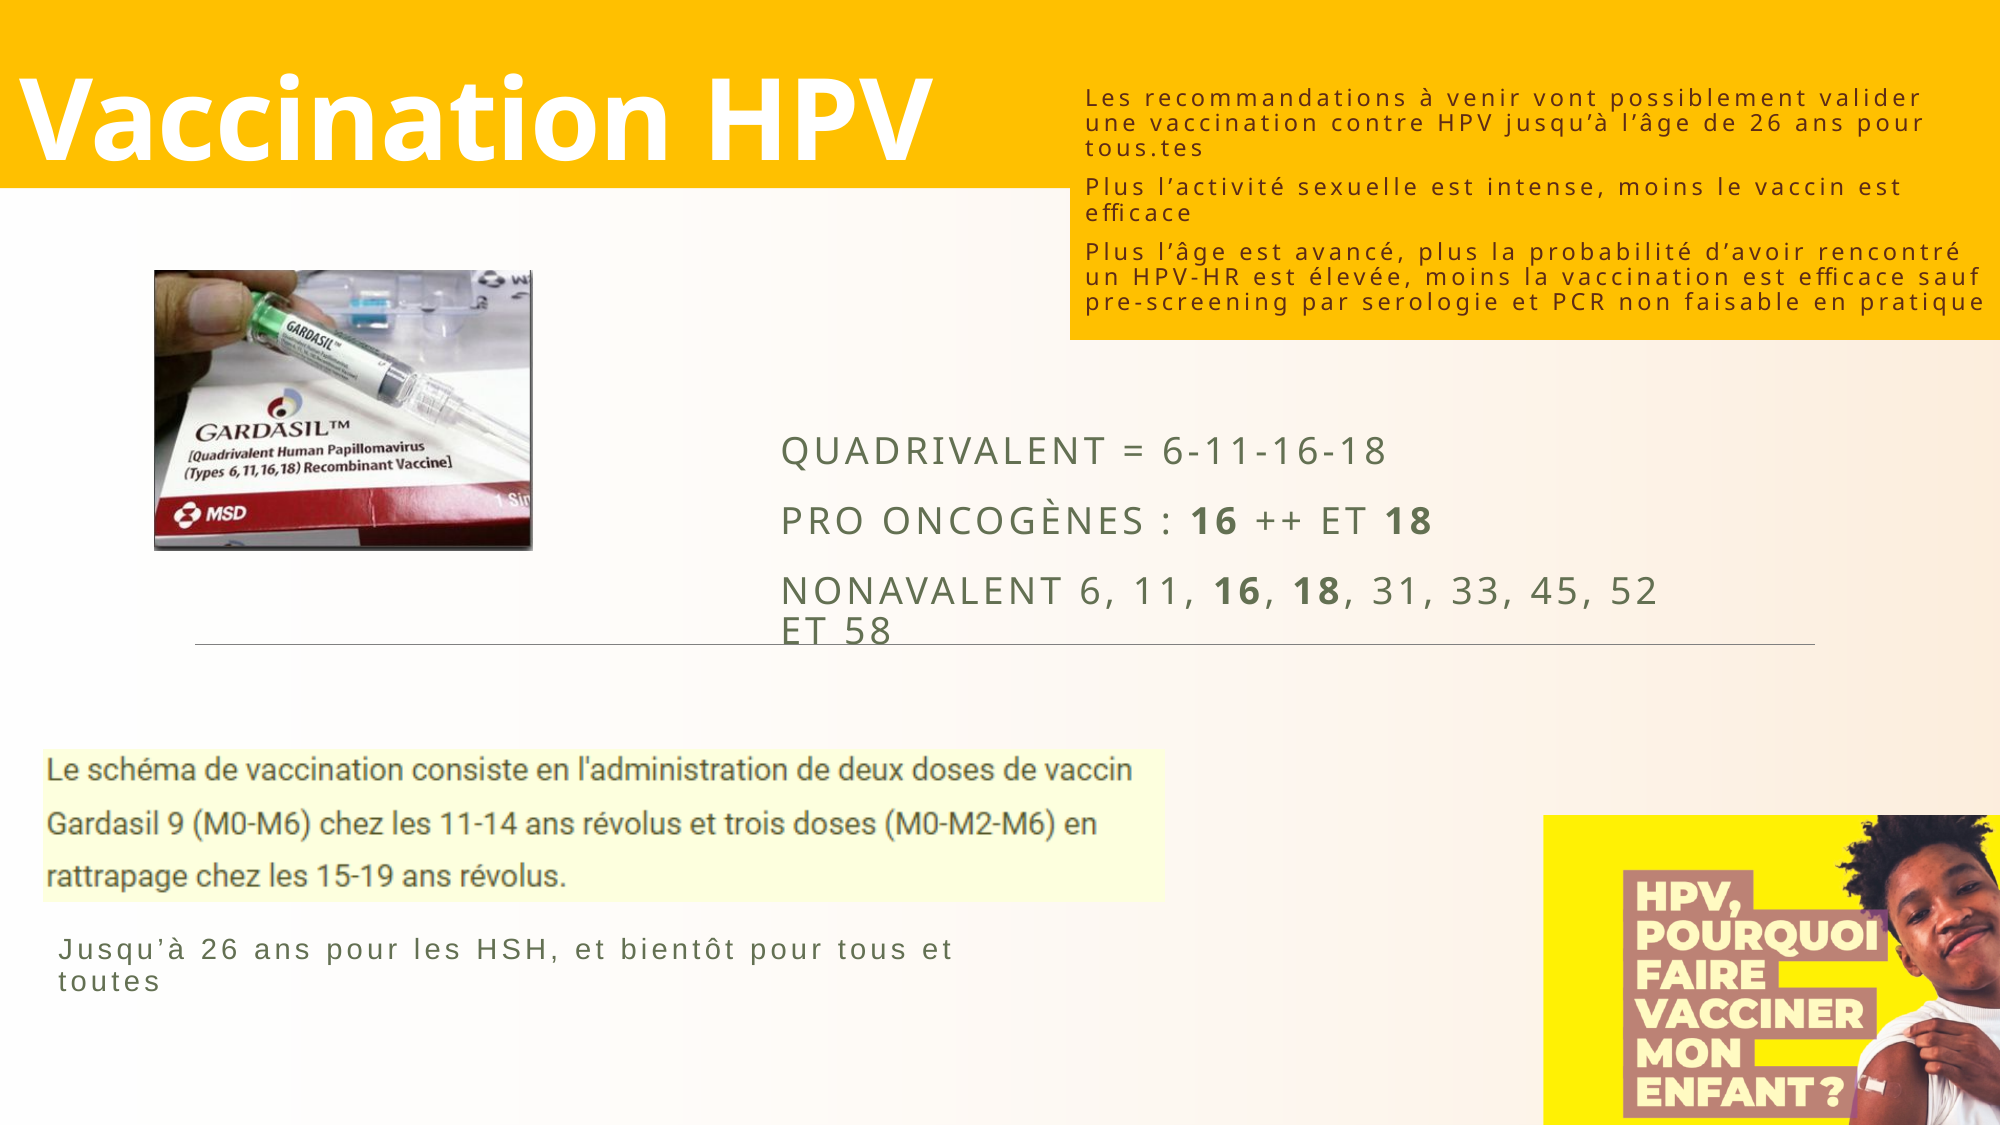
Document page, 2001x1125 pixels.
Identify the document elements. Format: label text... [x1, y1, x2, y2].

text_box Les recommandations à venir vont possiblement valider une vaccination contre HPV jusqu’à l’âge de 26 ans pour tous.tes Plus l’activité sexuelle est intense, moins le vaccin est efficace Plus l’âge est avancé, plus la probabilité d’avoir rencontré un HPV-HR est élevée, moins la vaccination est efficace sauf pre-screening par serologie et PCR non faisable en pratique [1070, 78, 2000, 340]
text_box Jusqu’à 26 ans pour les HSH, et bientôt pour tous et toutes [43, 927, 1050, 1023]
picture [153, 269, 534, 552]
picture [42, 749, 1165, 902]
subtitle Quadrivalent = 6-11-16-18 Pro oncogènes : 16 ++ et 18 Nonavalent 6, 11, 16, 18, 31, 33, 45, 52 et 58 [765, 425, 1719, 763]
title Vaccination HPV [4, 0, 991, 192]
picture [1542, 815, 2000, 1125]
